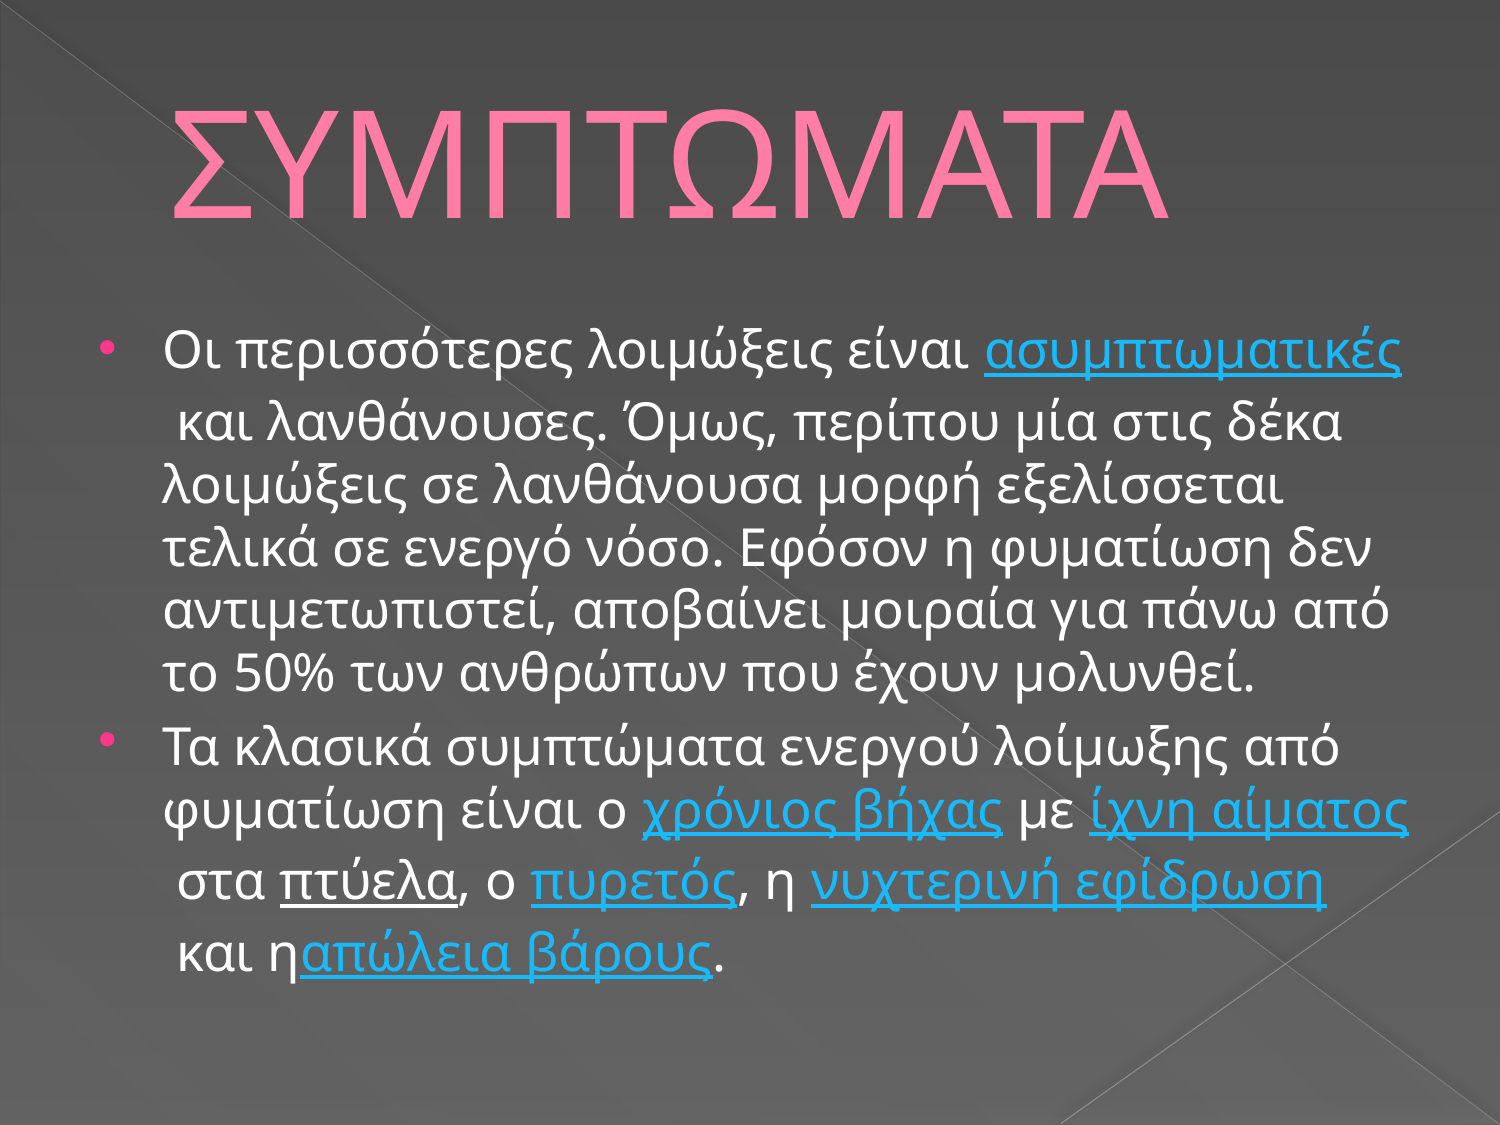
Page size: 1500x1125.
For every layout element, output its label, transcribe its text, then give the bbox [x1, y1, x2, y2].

list Οι περισσότερες λοιμώξεις είναι ασυμπτωματικές και λανθάνουσες. Όμως, περίπου μία στις δέκα λοιμώξεις σε λανθάνουσα μορφή εξελίσσεται τελικά σε ενεργό νόσο. Εφόσον η φυματίωση δεν αντιμετωπιστεί, αποβαίνει μοιραία για πάνω από το 50% των ανθρώπων που έχουν μολυνθεί. Τα κλασικά συμπτώματα ενεργού λοίμωξης από φυματίωση είναι ο χρόνιος βήχας με ίχνη αίματος στα πτύελα, ο πυρετός, η νυχτερινή εφίδρωση και ηαπώλεια βάρους. [74, 308, 1426, 1060]
title ΣΥΜΠΤΩΜΑΤΑ [75, 43, 1425, 274]
